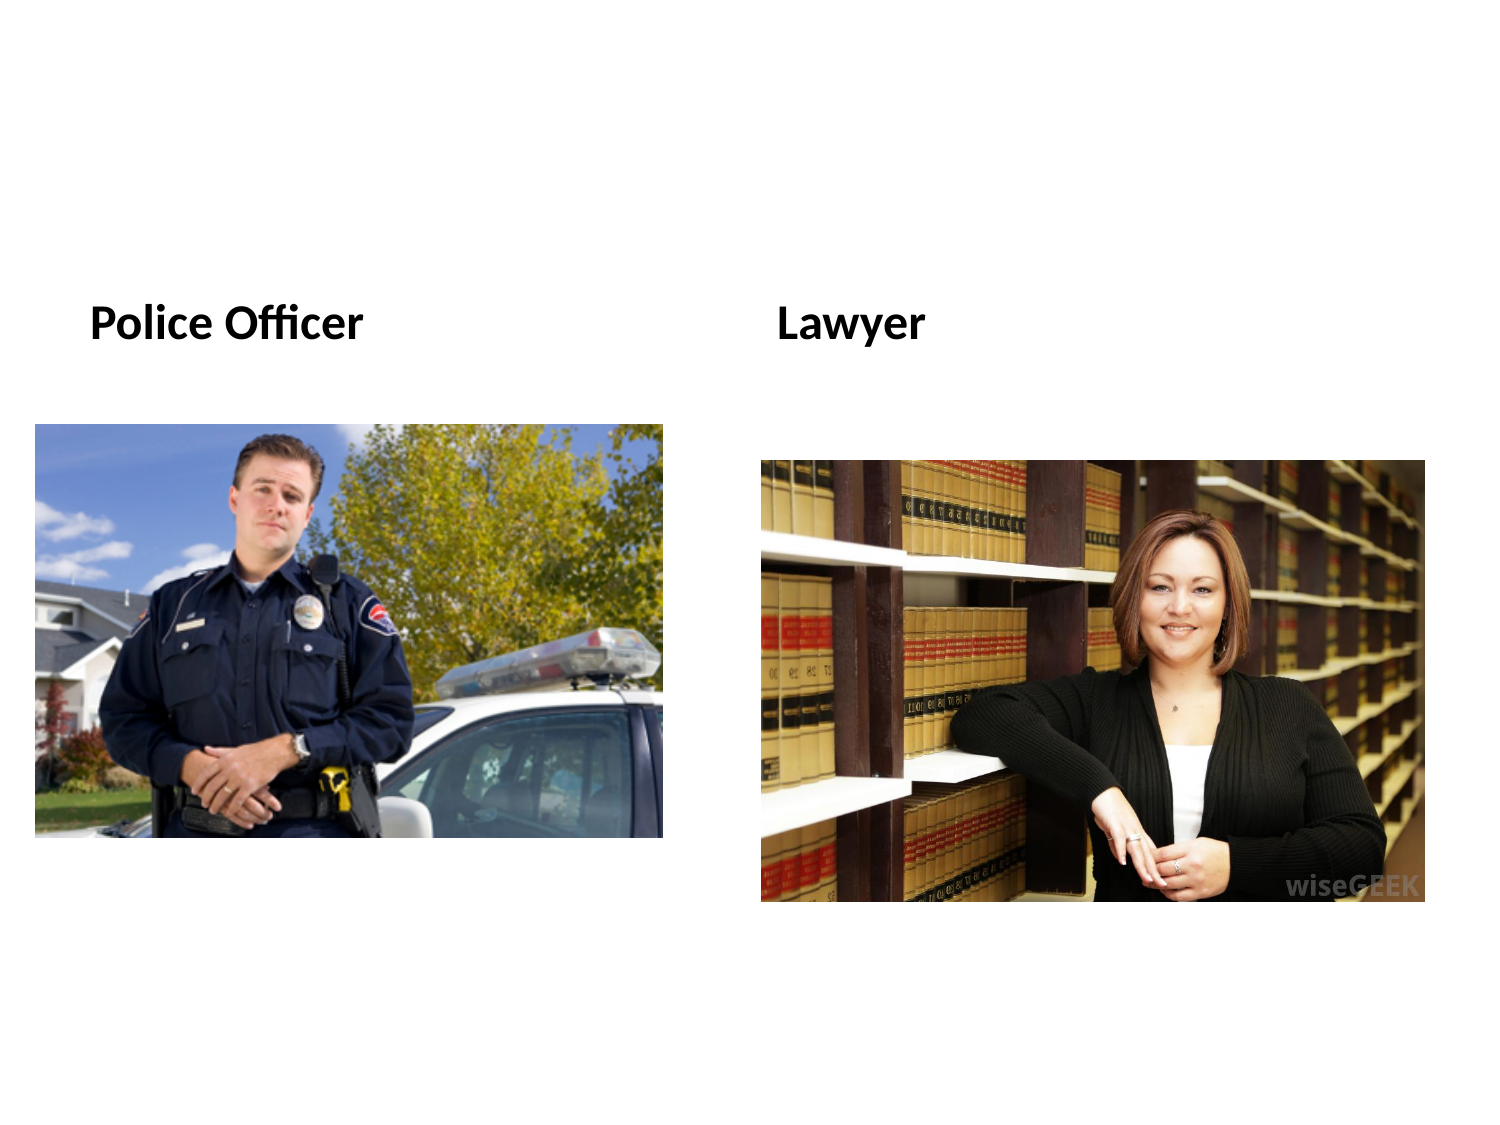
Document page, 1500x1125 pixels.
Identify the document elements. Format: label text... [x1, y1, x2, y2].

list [761, 459, 1426, 902]
list Police Officer [75, 251, 738, 357]
list Lawyer [761, 251, 1425, 357]
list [35, 424, 663, 838]
